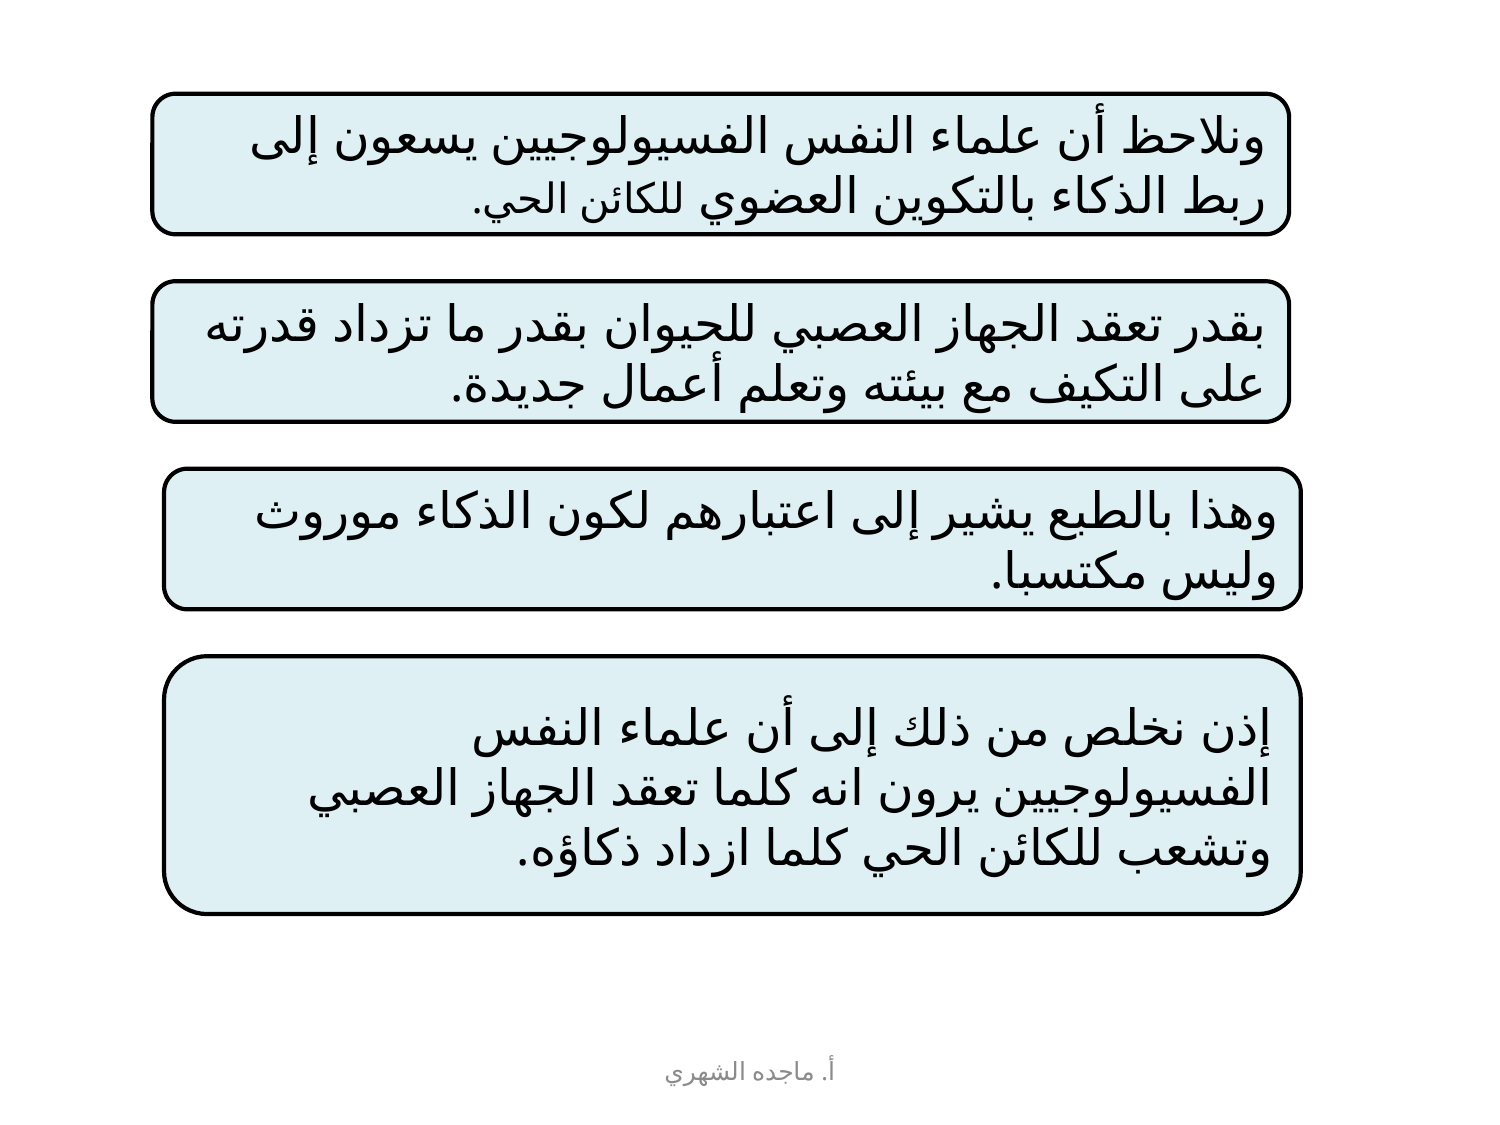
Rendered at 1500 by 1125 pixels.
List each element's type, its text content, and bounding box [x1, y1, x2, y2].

text_box إذن نخلص من ذلك إلى أن علماء النفس الفسيولوجيين يرون انه كلما تعقد الجهاز العصبي وتشعب للكائن الحي كلما ازداد ذكاؤه. [161, 654, 1303, 917]
text_box ونلاحظ أن علماء النفس الفسيولوجيين يسعون إلى ربط الذكاء بالتكوين العضوي للكائن الحي. [150, 91, 1292, 237]
text_box بقدر تعقد الجهاز العصبي للحيوان بقدر ما تزداد قدرته على التكيف مع بيئته وتعلم أعمال جديدة. [150, 279, 1292, 424]
footer أ. ماجده الشهري [512, 1042, 988, 1103]
text_box وهذا بالطبع يشير إلى اعتبارهم لكون الذكاء موروث وليس مكتسبا. [161, 466, 1303, 612]
